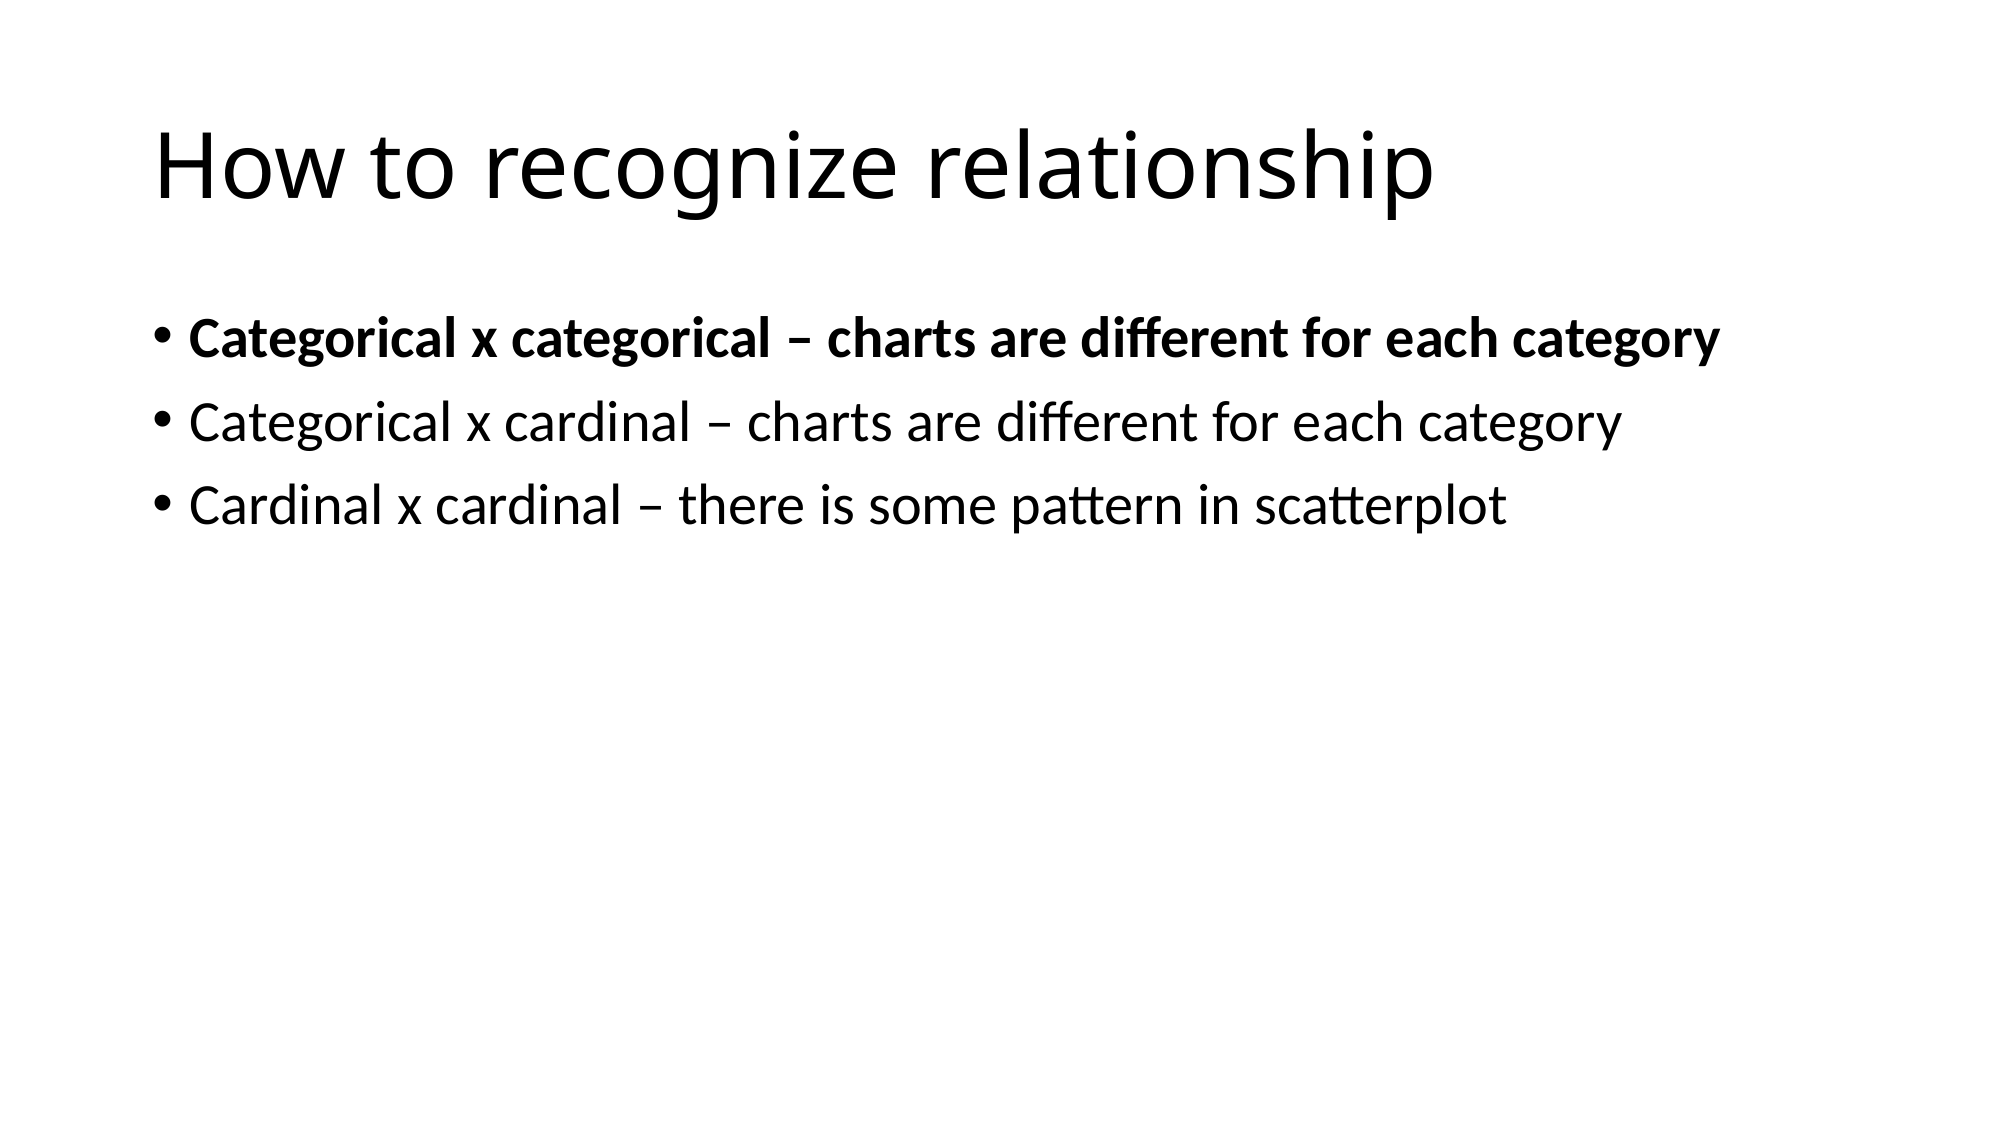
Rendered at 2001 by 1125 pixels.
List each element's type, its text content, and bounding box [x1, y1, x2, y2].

title How to recognize relationship [137, 59, 1863, 278]
list Categorical x categorical – charts are different for each category Categorical x cardinal – charts are different for each category Cardinal x cardinal – there is some pattern in scatterplot [137, 299, 1863, 1014]
